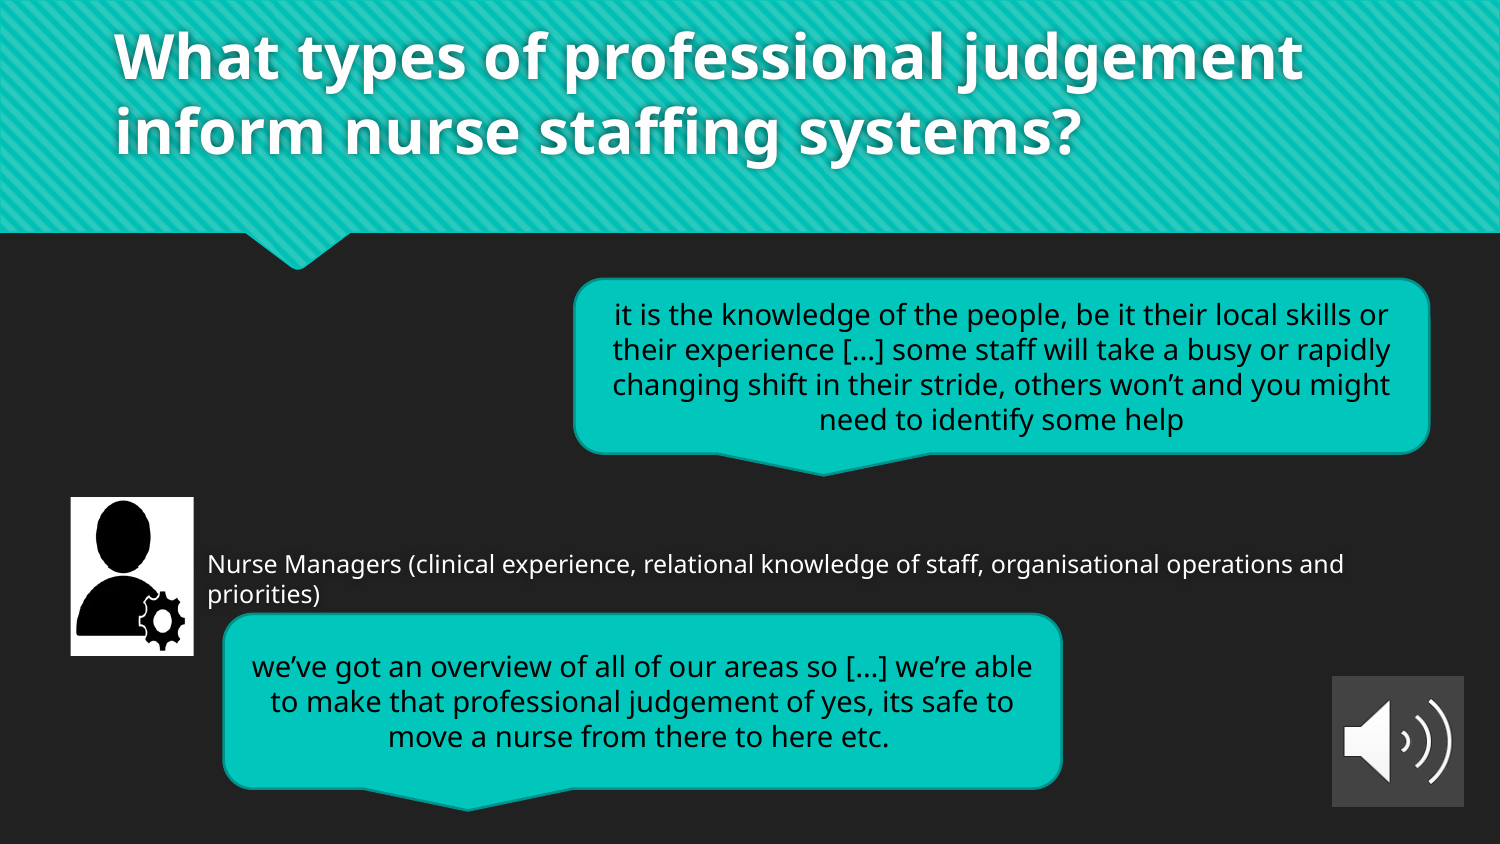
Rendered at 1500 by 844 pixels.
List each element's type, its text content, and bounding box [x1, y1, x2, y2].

picture [1330, 674, 1465, 809]
title What types of professional judgement inform nurse staffing systems? [99, 55, 1401, 175]
text_box we’ve got an overview of all of our areas so […] we’re able to make that professional judgement of yes, its safe to move a nurse from there to here etc. [222, 612, 1063, 812]
list Nurse Managers (clinical experience, relational knowledge of staff, organisational operations and priorities) [100, 273, 1400, 721]
picture [70, 496, 194, 656]
text_box it is the knowledge of the people, be it their local skills or their experience [...] some staff will take a busy or rapidly changing shift in their stride, others won’t and you might need to identify some help [573, 277, 1431, 477]
